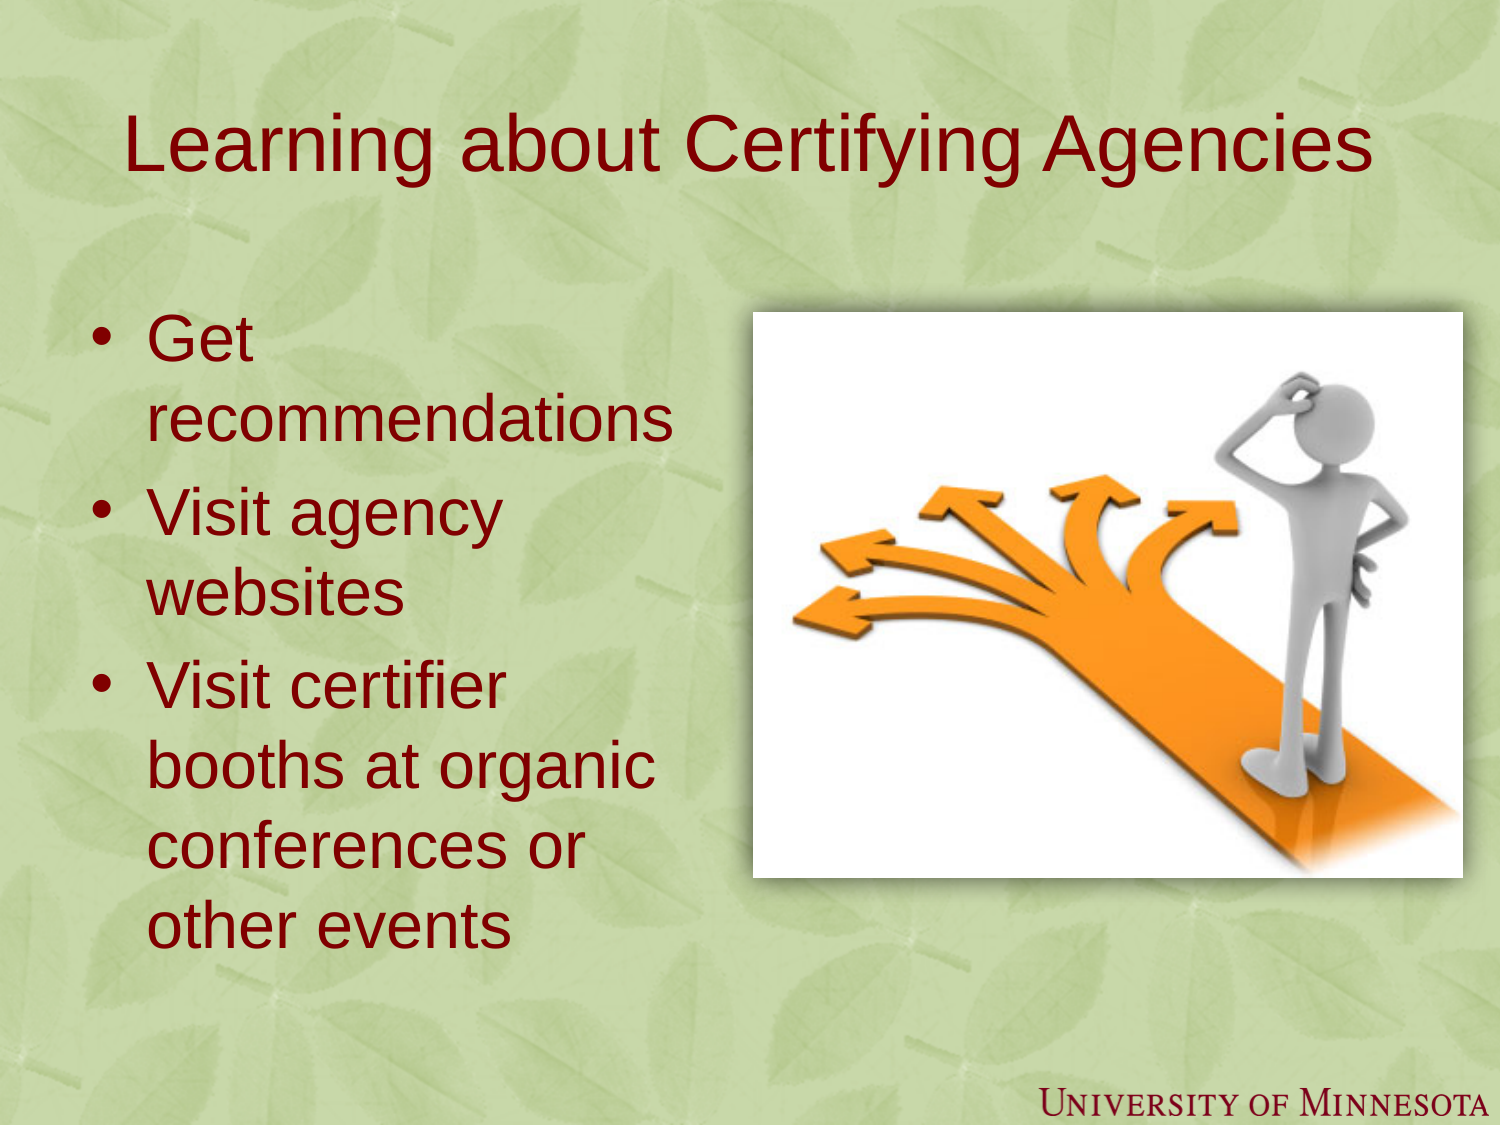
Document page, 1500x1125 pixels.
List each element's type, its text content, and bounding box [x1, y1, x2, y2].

picture [0, 0, 1500, 1125]
title Learning about Certifying Agencies [75, 45, 1425, 233]
list Get recommendations Visit agency websites Visit certifier booths at organic conferences or other events [75, 287, 700, 1030]
